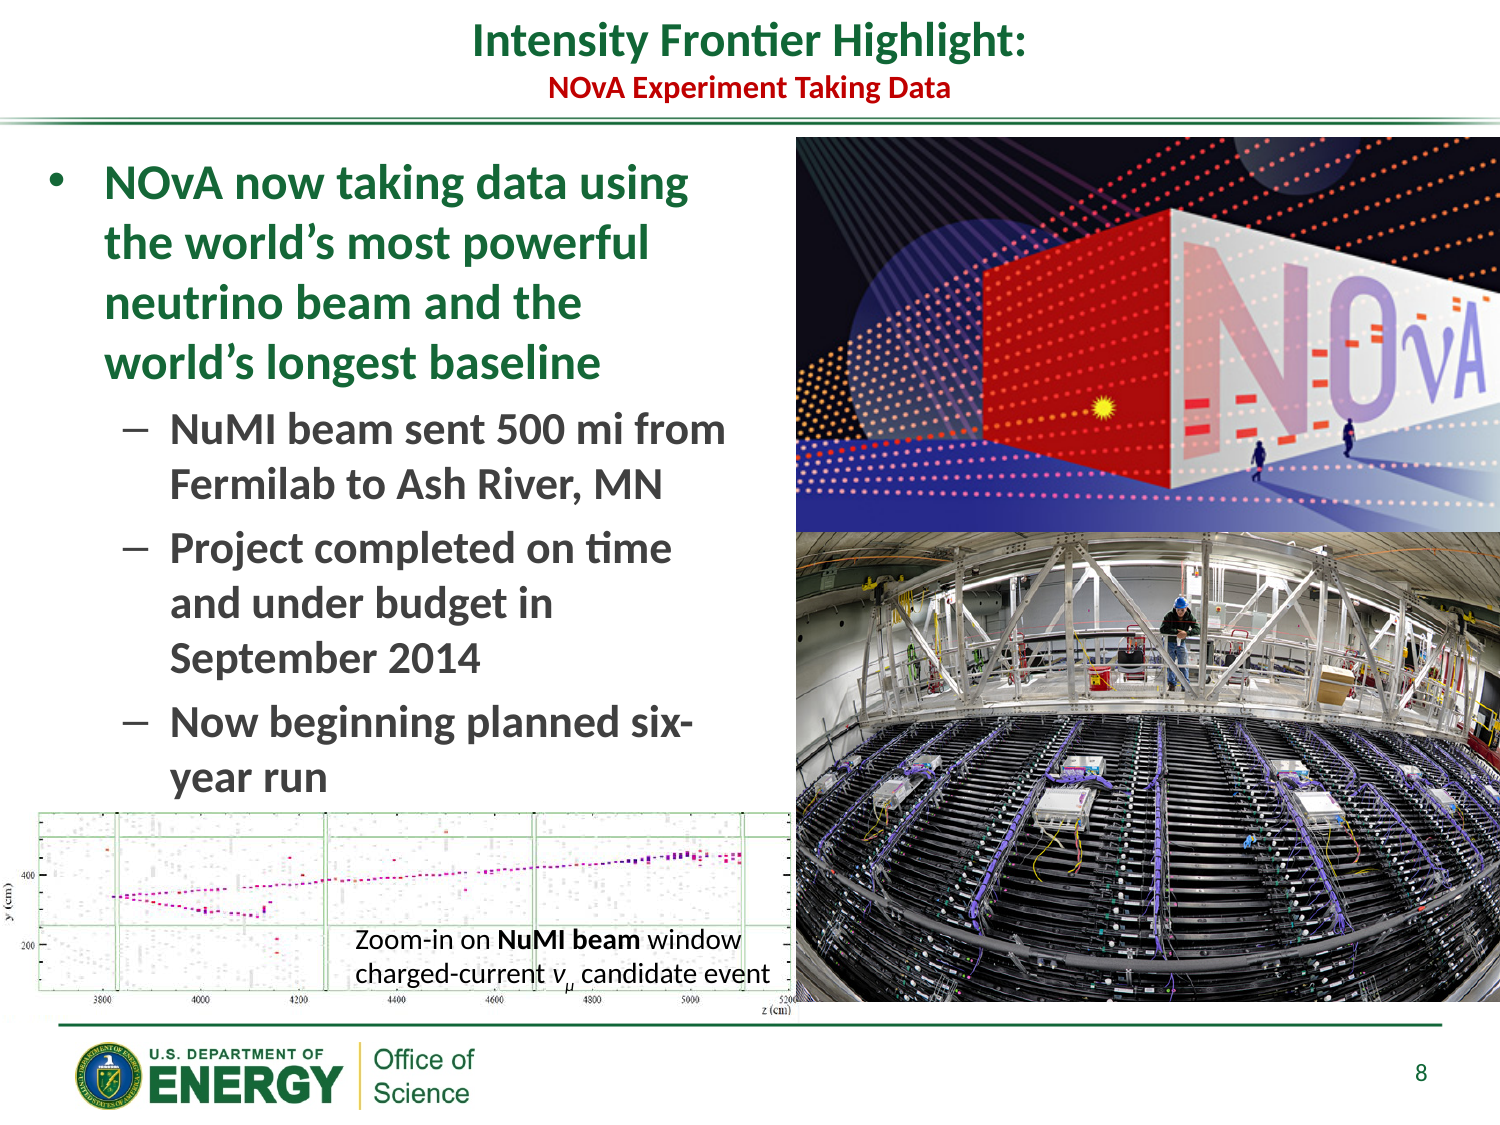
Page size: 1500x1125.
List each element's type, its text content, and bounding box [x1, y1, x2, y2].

title Intensity Frontier Highlight: NOvA Experiment Taking Data [0, 0, 1500, 113]
slide_number 8 [1380, 1041, 1443, 1102]
picture [0, 113, 1500, 1125]
list NOvA now taking data using the world’s most powerful neutrino beam and the world’s longest baseline NuMI beam sent 500 mi from Fermilab to Ash River, MN Project completed on time and under budget in September 2014 Now beginning planned six-year run [32, 142, 750, 810]
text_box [2, 812, 826, 1023]
